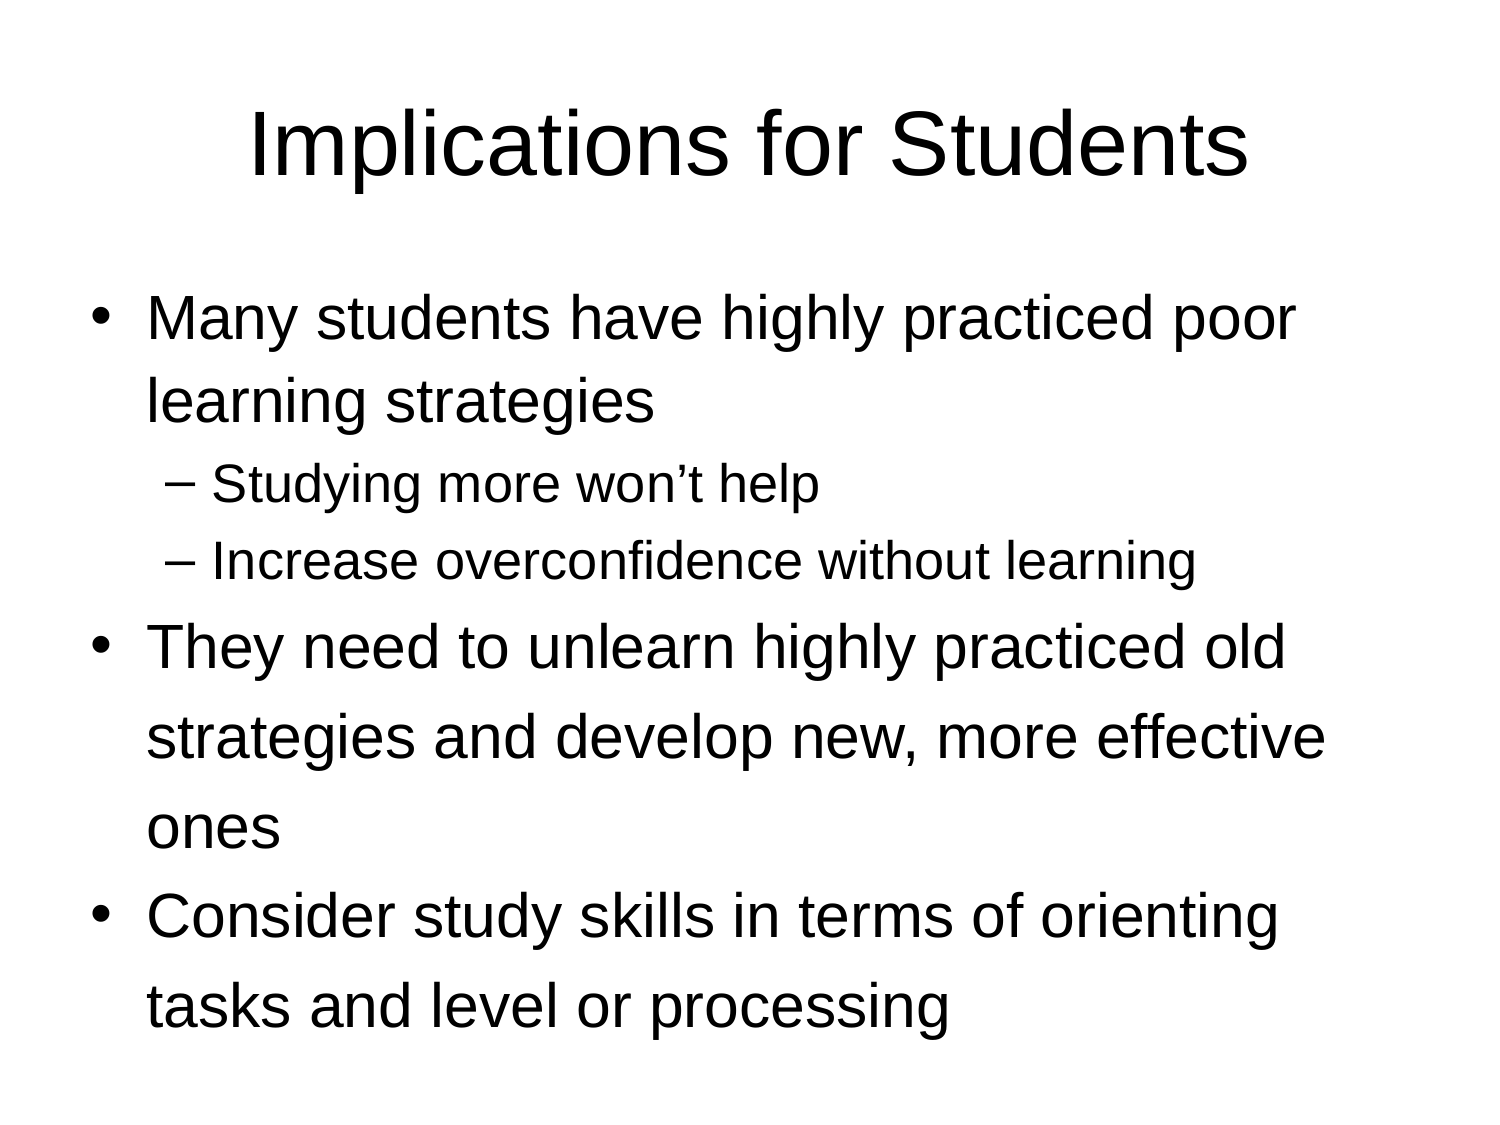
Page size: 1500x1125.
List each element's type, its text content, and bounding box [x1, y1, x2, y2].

title Implications for Students [75, 45, 1425, 233]
list Many students have highly practiced poor learning strategies Studying more won’t help Increase overconfidence without learning They need to unlearn highly practiced old strategies and develop new, more effective ones Consider study skills in terms of orienting tasks and level or processing [75, 262, 1425, 1075]
